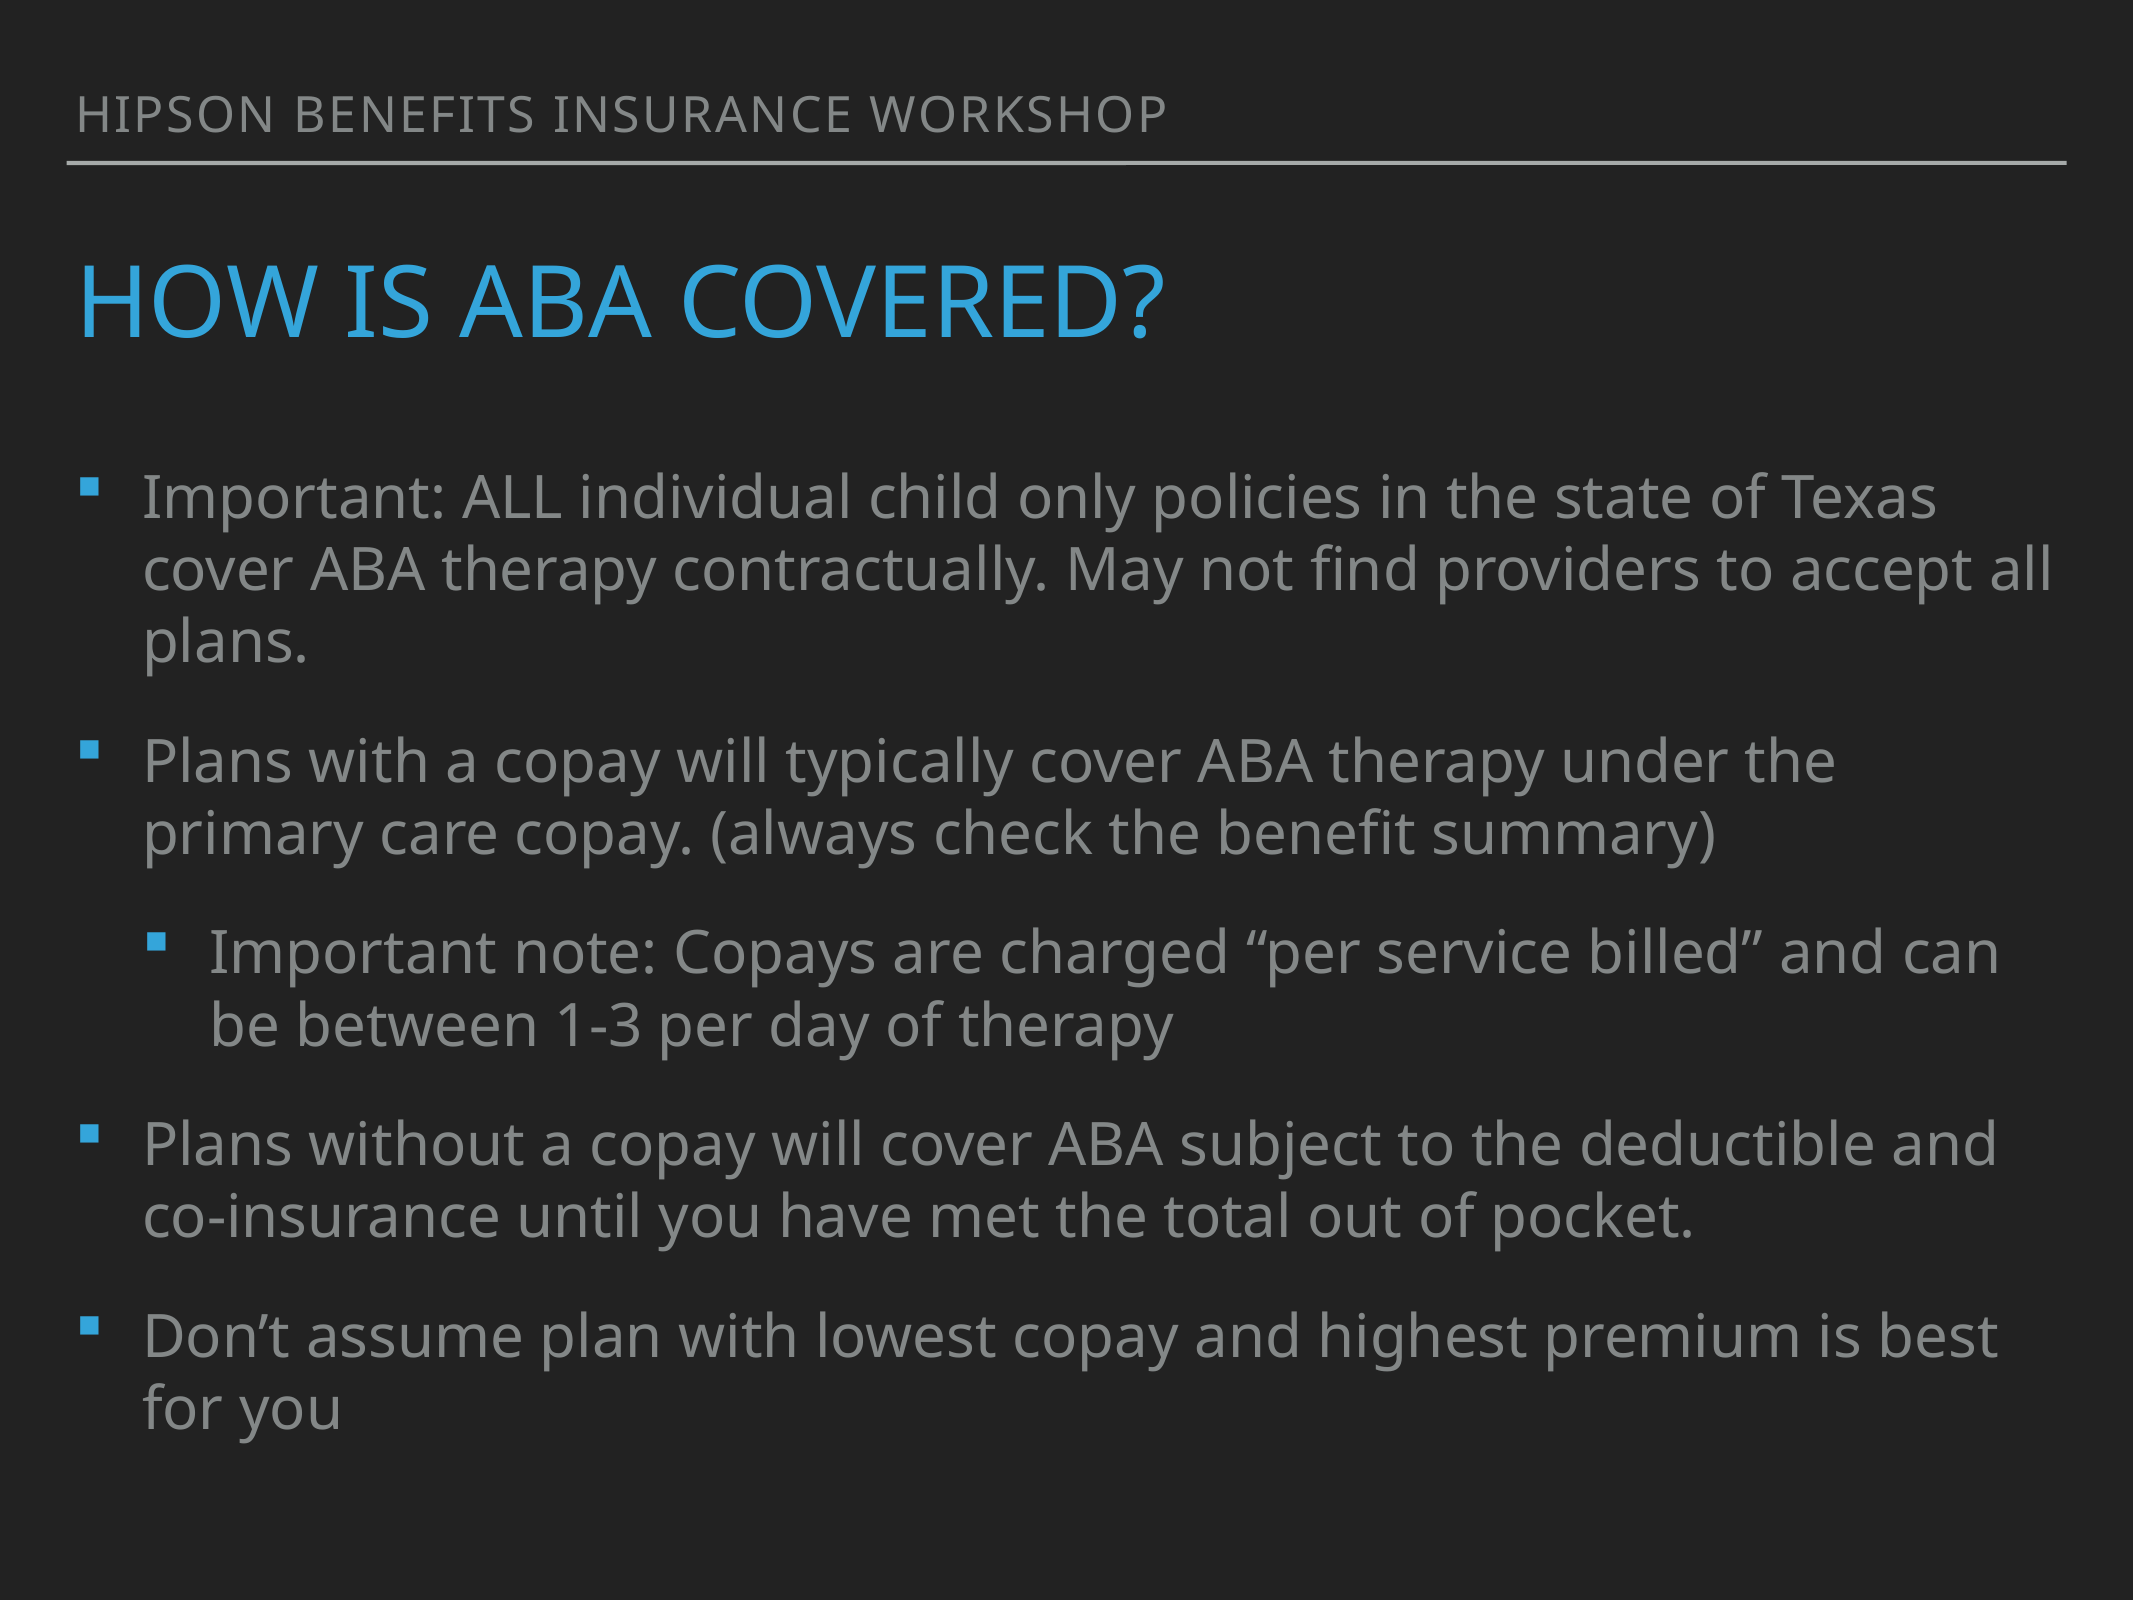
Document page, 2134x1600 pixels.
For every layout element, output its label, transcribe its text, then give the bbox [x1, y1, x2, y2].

list Important: ALL individual child only policies in the state of Texas cover ABA therapy contractually. May not find providers to accept all plans. Plans with a copay will typically cover ABA therapy under the primary care copay. (always check the benefit summary) Important note: Copays are charged “per service billed” and can be between 1-3 per day of therapy Plans without a copay will cover ABA subject to the deductible and co-insurance until you have met the total out of pocket. Don’t assume plan with lowest copay and highest premium is best for you [66, 449, 2068, 1453]
list Hipson benefits insurance workshop [66, 27, 1901, 151]
title How is aba covered? [66, 251, 2068, 372]
